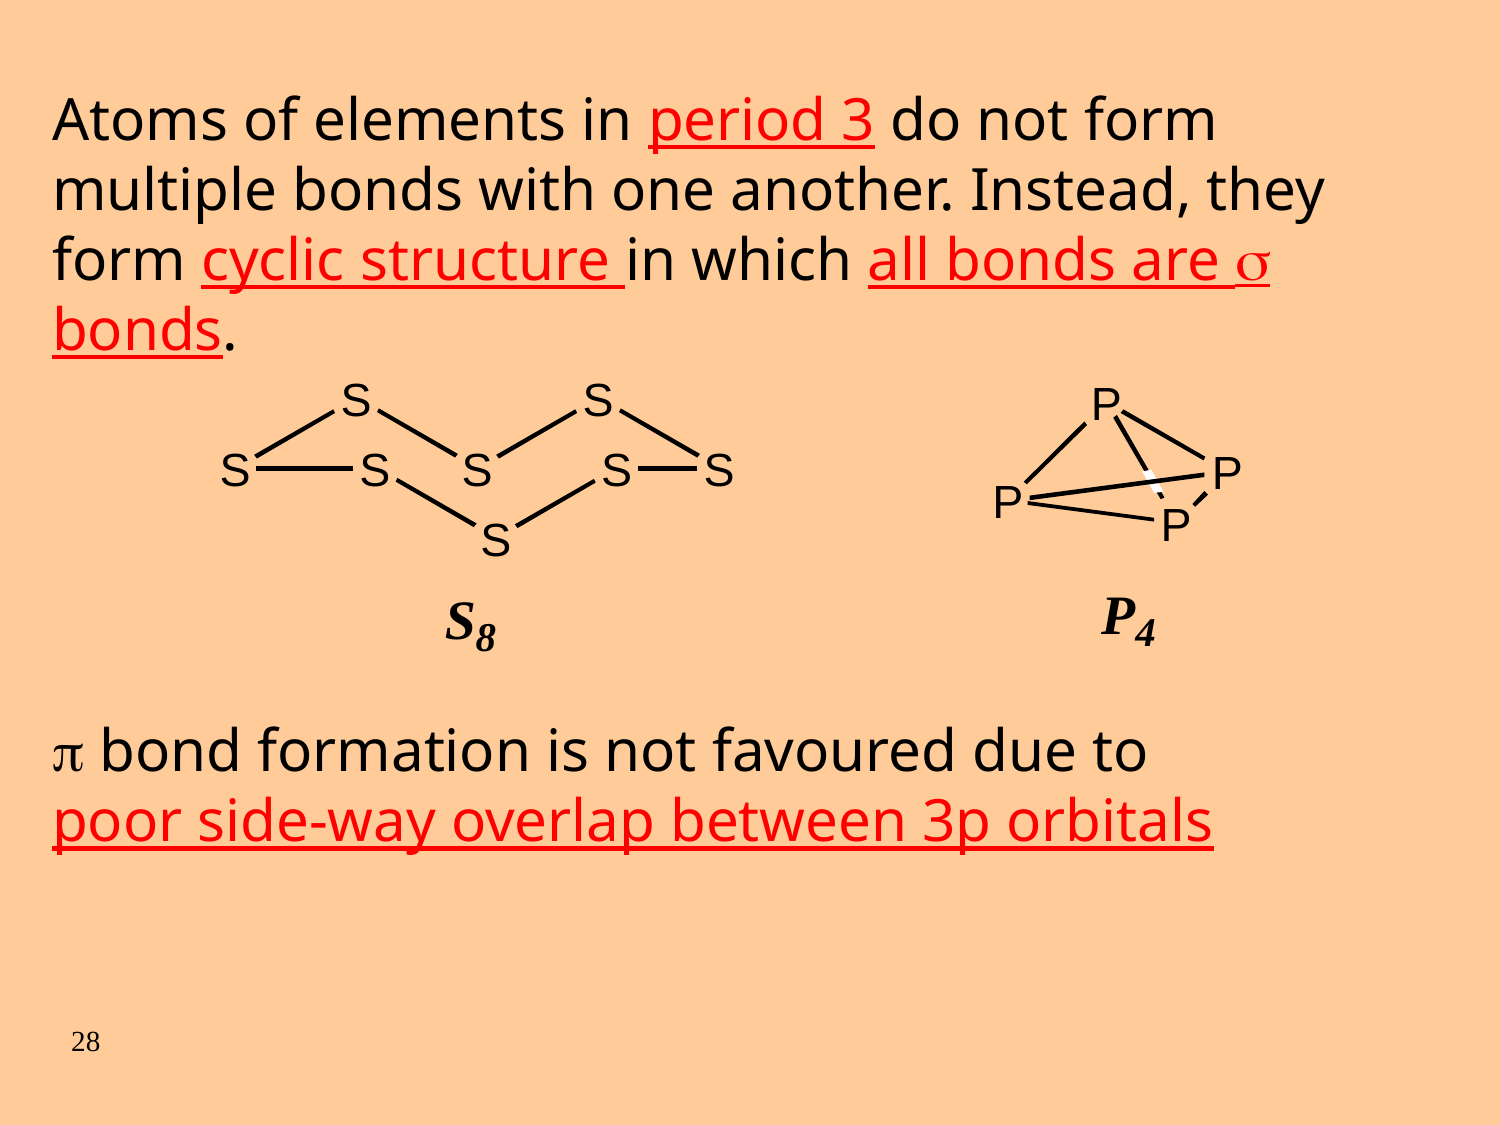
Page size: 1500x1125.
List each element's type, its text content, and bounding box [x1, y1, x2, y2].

picture [216, 374, 1251, 663]
text_box Atoms of elements in period 3 do not form multiple bonds with one another. Instead, they form cyclic structure in which all bonds are  bonds. [37, 74, 1463, 370]
text_box  bond formation is not favoured due to poor side-way overlap between 3p orbitals [37, 705, 1263, 861]
